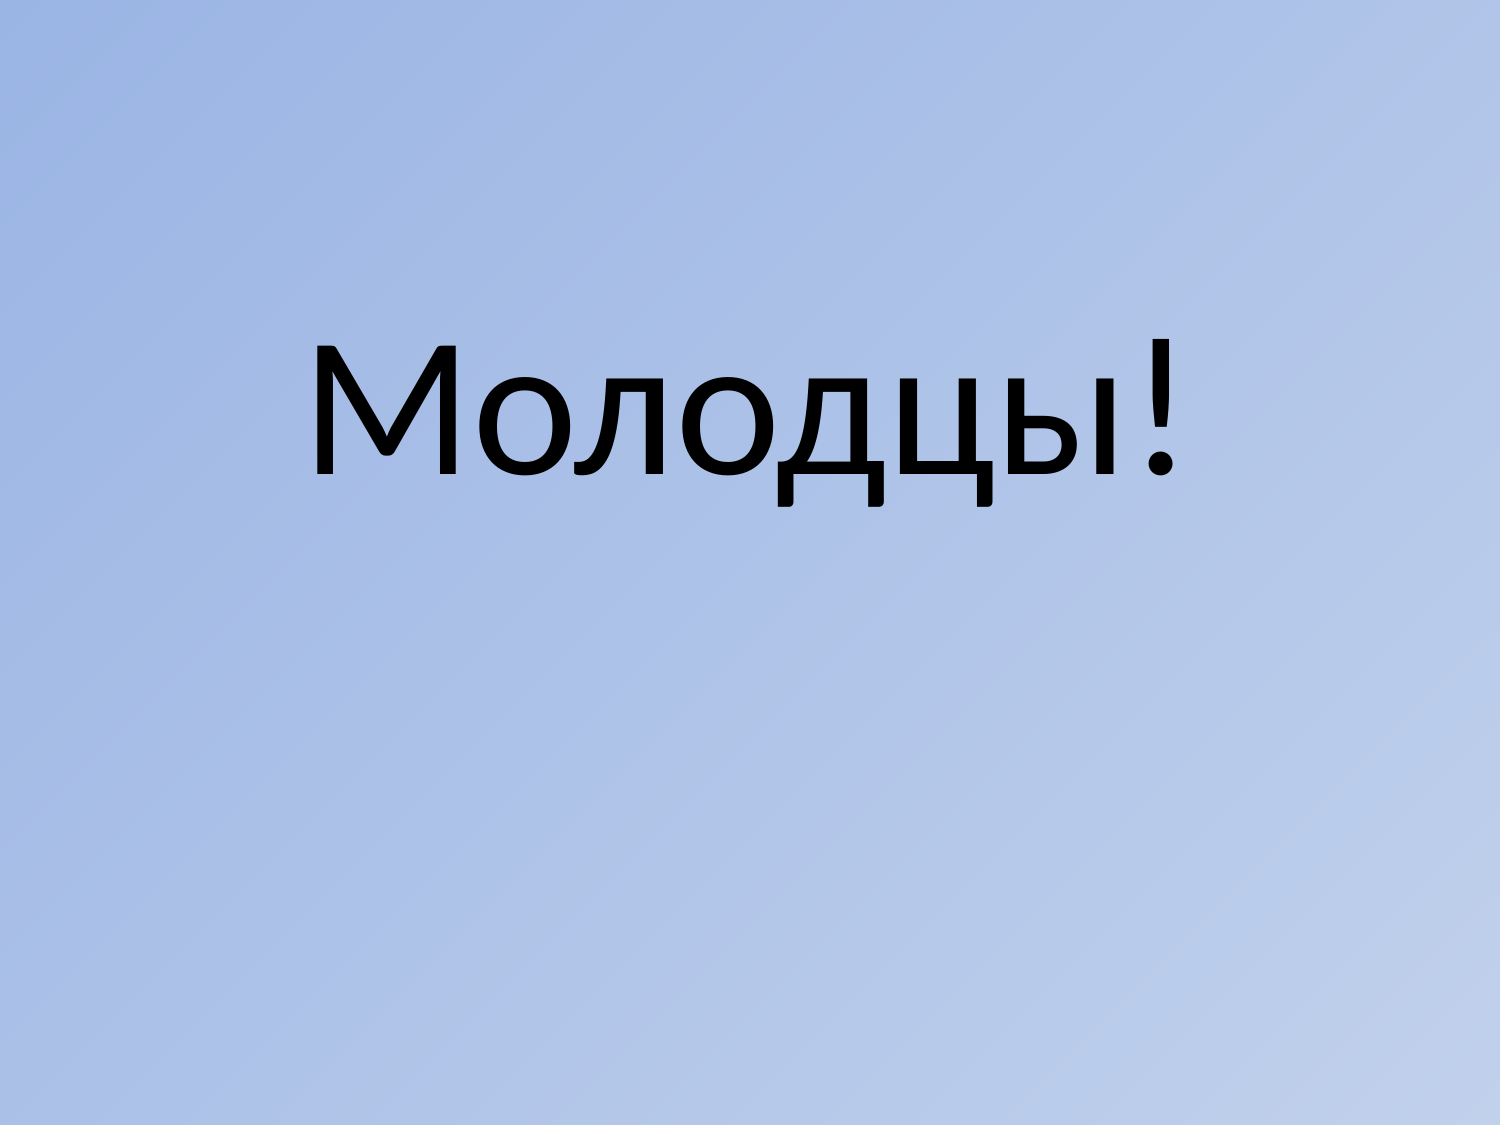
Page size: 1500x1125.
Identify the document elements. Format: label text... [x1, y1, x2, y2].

list Молодцы! [0, 267, 1211, 1010]
